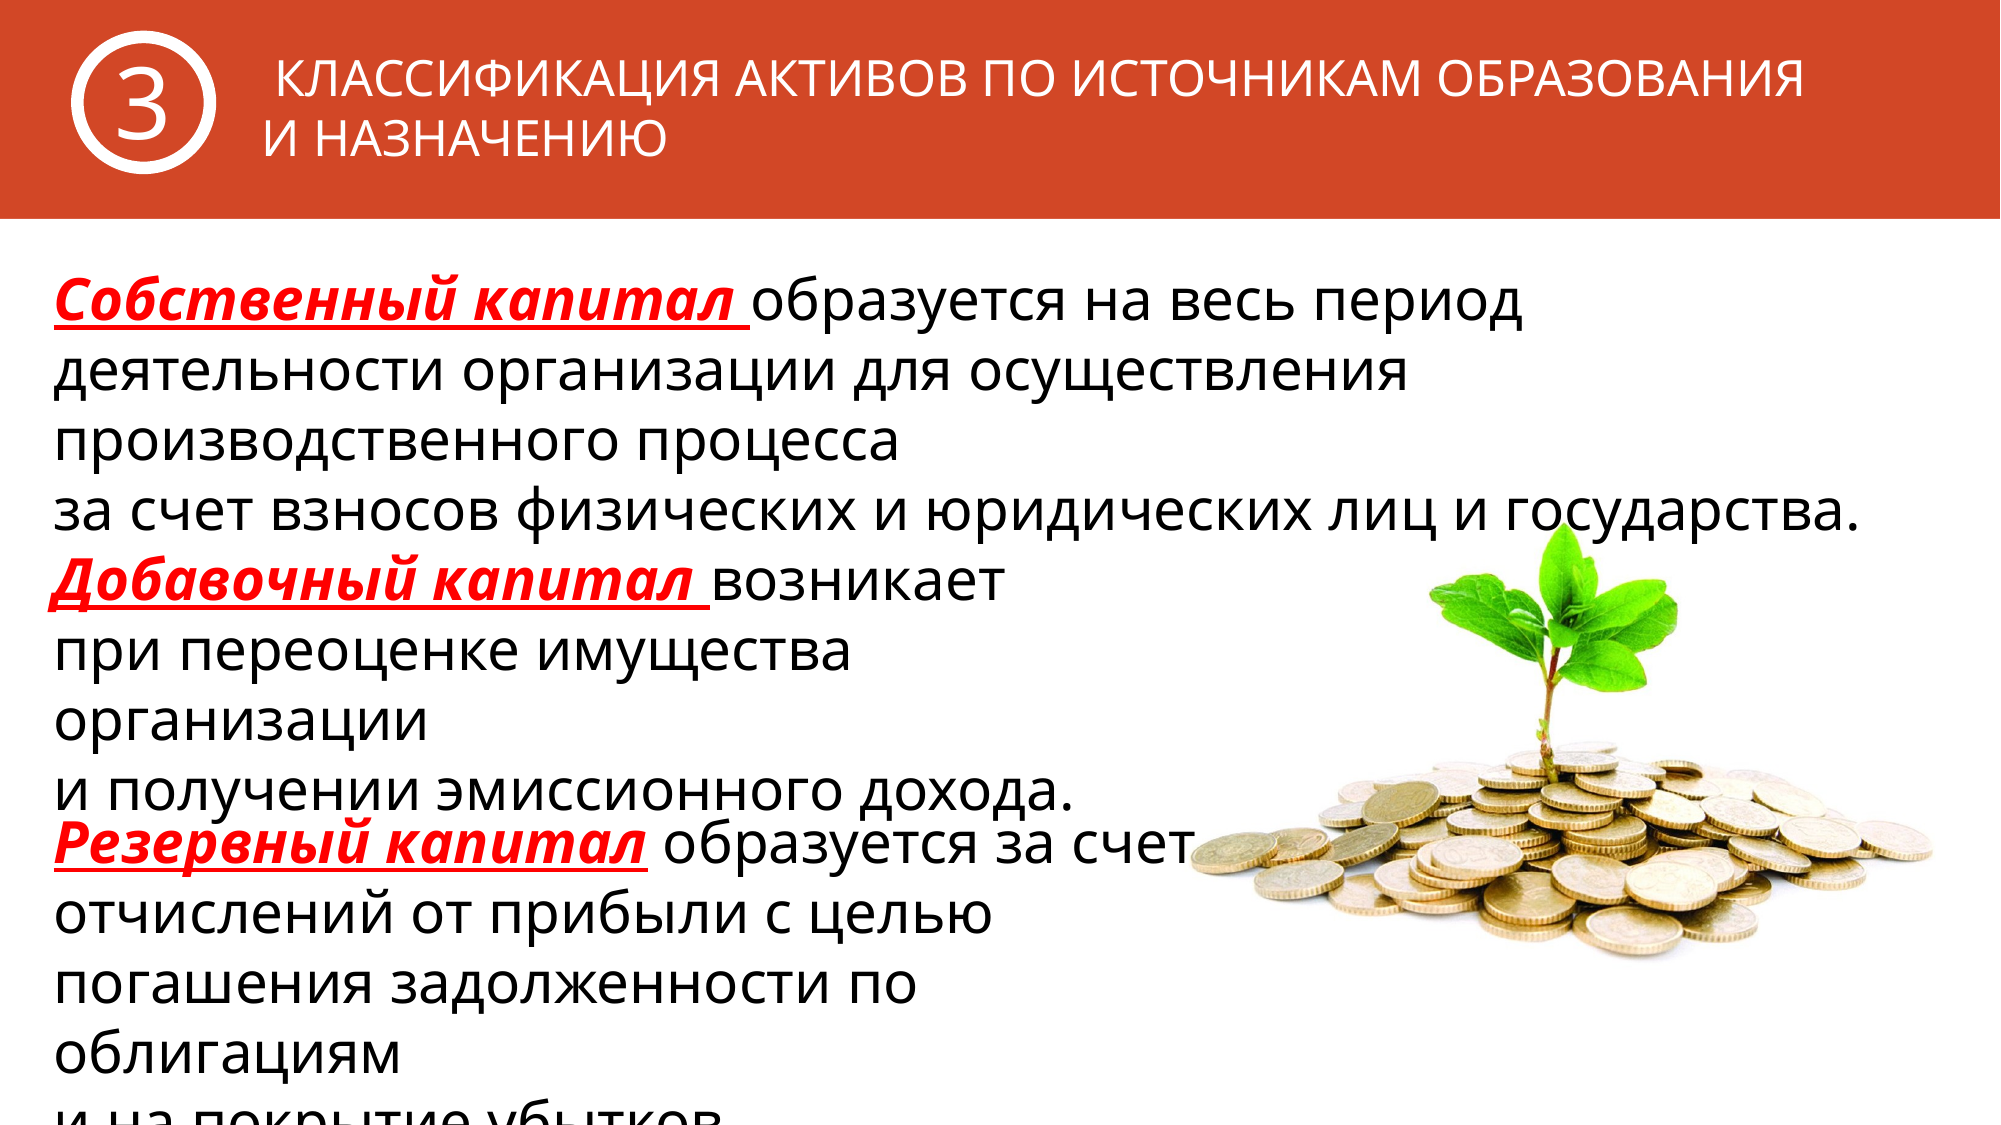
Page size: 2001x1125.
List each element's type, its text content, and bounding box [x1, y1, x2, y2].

text_box Добавочный капитал возникает при переоценке имущества организации и получении эмиссионного дохода. [38, 534, 1178, 797]
text_box Собственный капитал образуется на весь период деятельности организации для осуществления производственного процесса за счет взносов физических и юридических лиц и государства. [38, 255, 1877, 550]
text_box Резервный капитал образуется за счет отчислений от прибыли с целью погашения задолженности по облигациям и на покрытие убытков. [38, 797, 1266, 1125]
picture [1182, 510, 1943, 975]
title Классификация активов по источникам образования и назначению [246, 35, 1868, 175]
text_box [77, 36, 210, 168]
